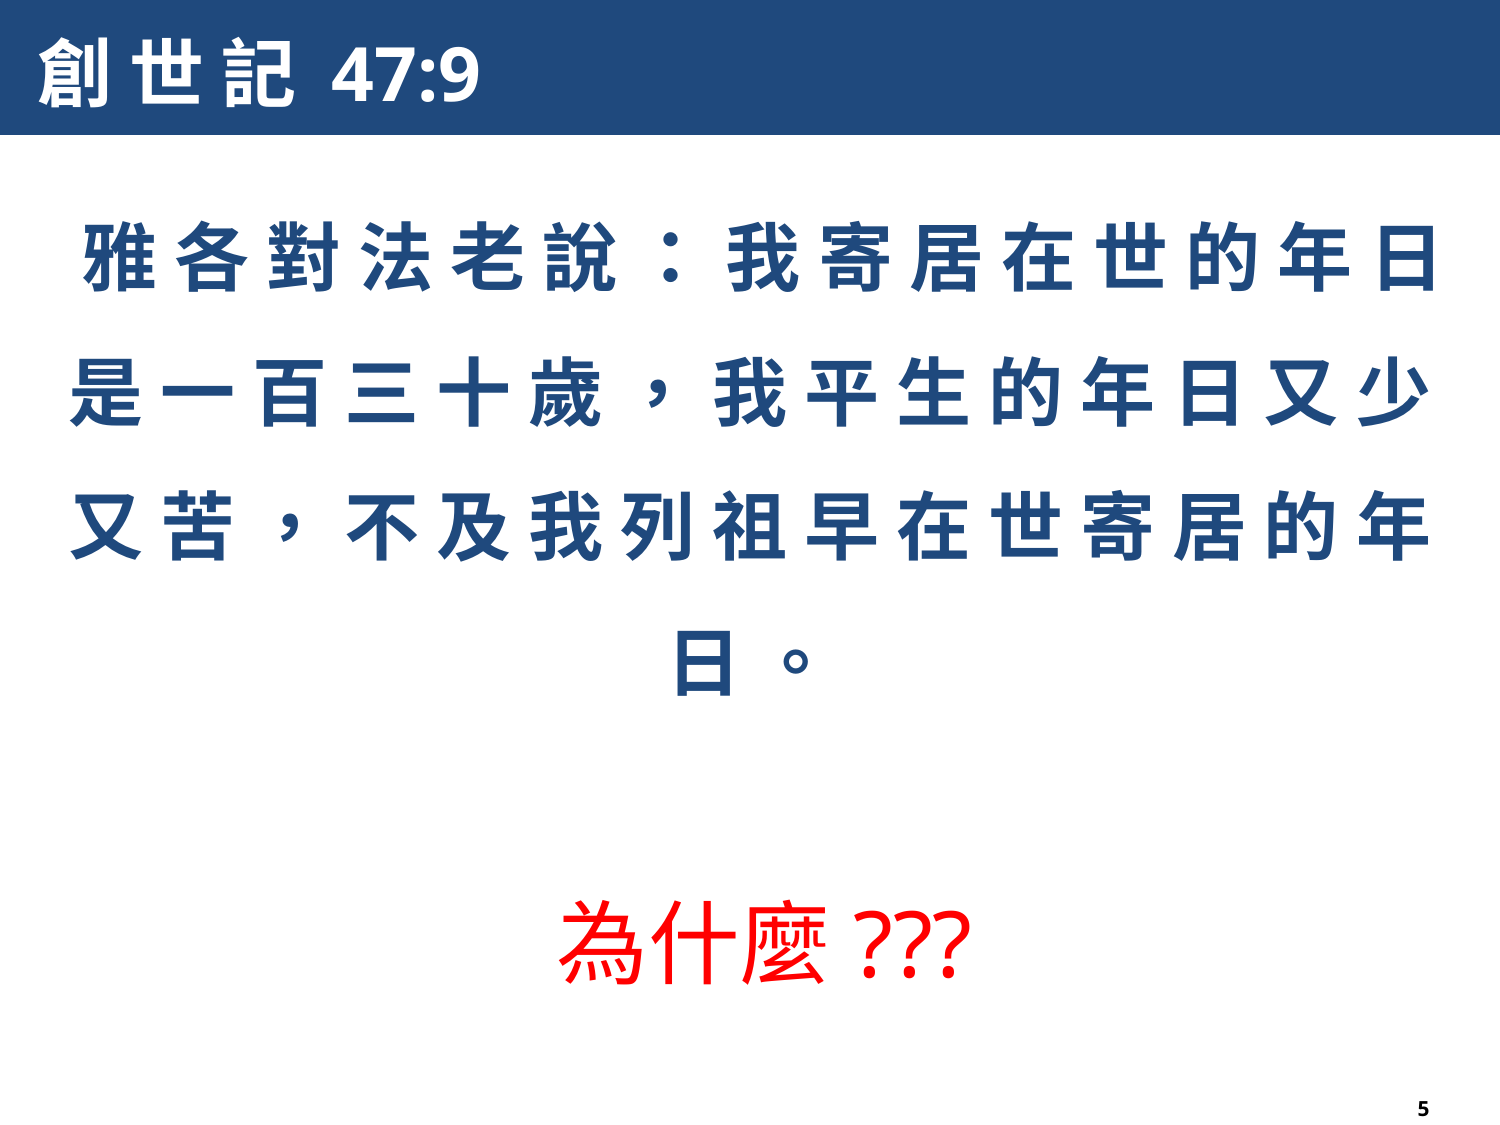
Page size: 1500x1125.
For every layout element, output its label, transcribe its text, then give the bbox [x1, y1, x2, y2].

title 創 世 記 47:9 [37, 0, 1463, 135]
text_box 為什麼??? [130, 878, 1399, 1004]
list 雅 各 對 法 老 說 ： 我 寄 居 在 世 的 年 日 是 一 百 三 十 歲 ， 我 平 生 的 年 日 又 少 又 苦 ， 不 及 我 列 祖 早 在 世 寄 居 的 年 日 。 [37, 157, 1463, 1088]
